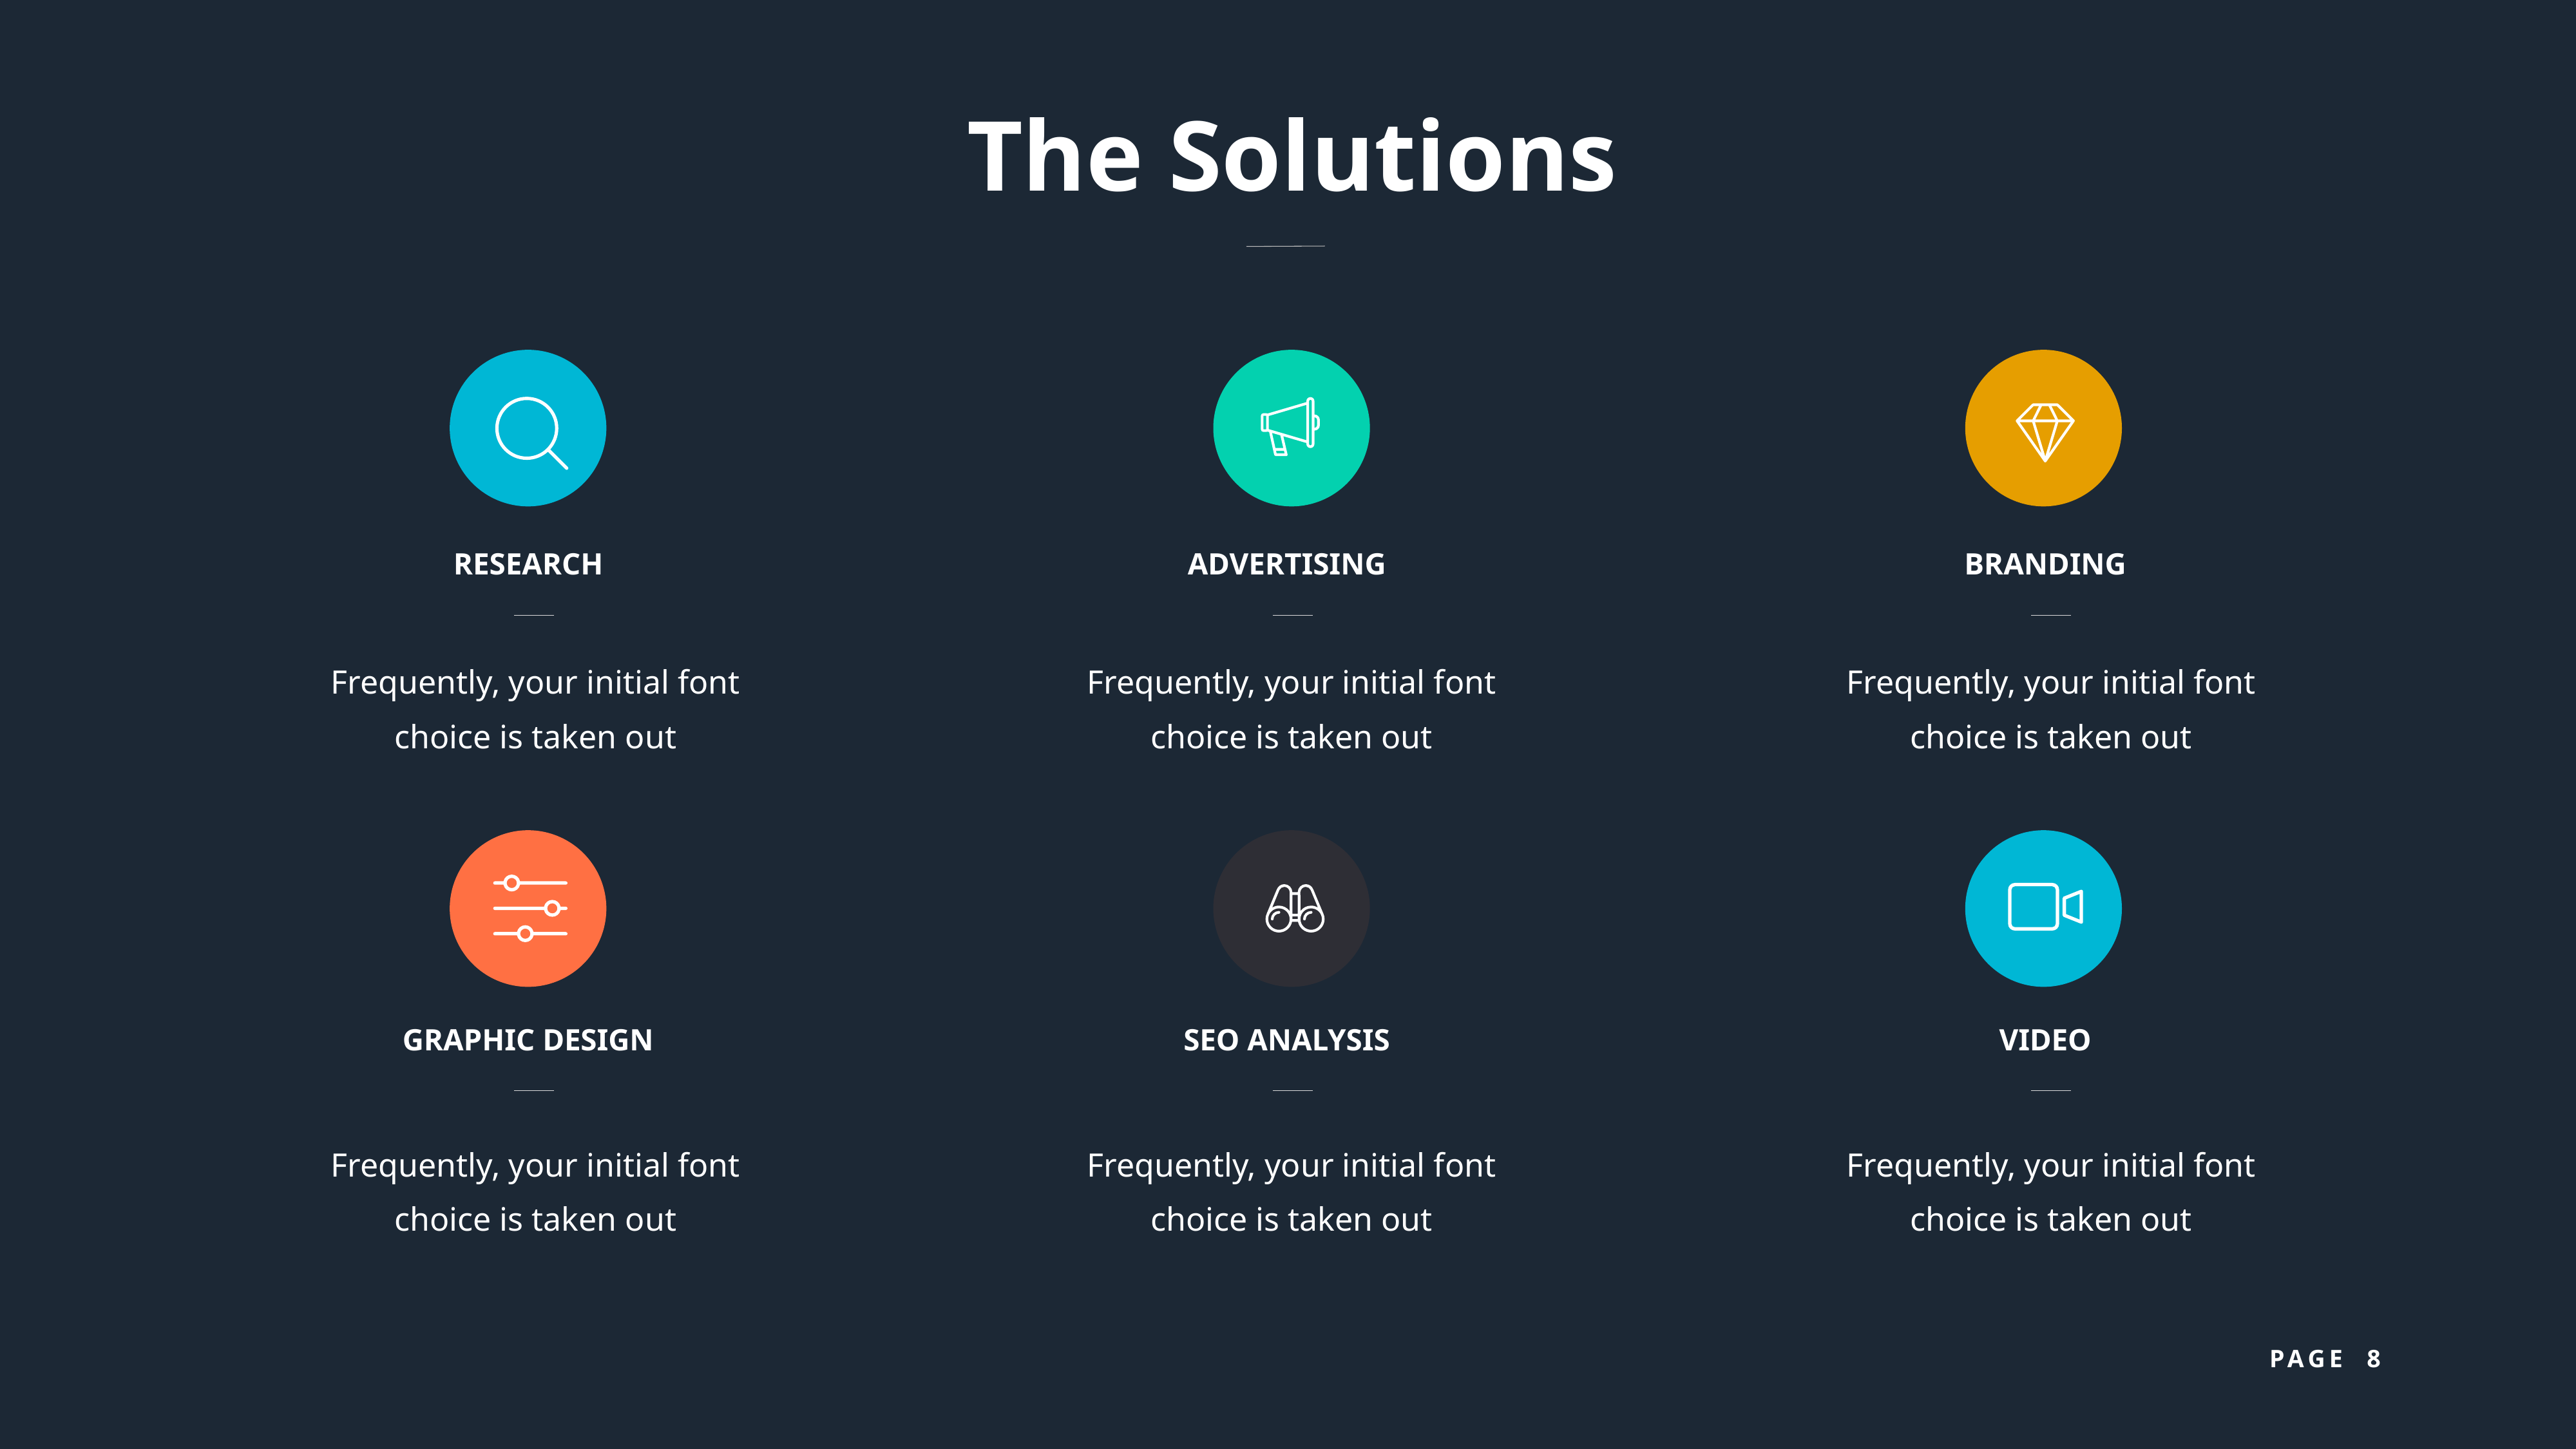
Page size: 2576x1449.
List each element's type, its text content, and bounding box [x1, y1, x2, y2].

text_box Frequently, your initial font choice is taken out [305, 634, 766, 766]
text_box GRAPHIC DESIGN [393, 1016, 663, 1061]
text_box [2016, 403, 2075, 463]
text_box [1265, 884, 1325, 933]
text_box Frequently, your initial font choice is taken out [1061, 634, 1522, 766]
text_box Frequently, your initial font choice is taken out [1820, 634, 2282, 766]
text_box [1964, 349, 2123, 507]
text_box Frequently, your initial font choice is taken out [1820, 1117, 2282, 1249]
text_box [2062, 889, 2083, 924]
text_box RESEARCH [443, 540, 613, 586]
text_box [449, 829, 607, 988]
text_box [493, 925, 568, 942]
text_box [1261, 397, 1320, 457]
text_box [493, 875, 568, 892]
text_box [493, 900, 568, 917]
text_box [2008, 882, 2059, 931]
text_box ADVERTISING [1178, 540, 1396, 586]
text_box [1212, 829, 1371, 988]
text_box The Solutions [967, 93, 1617, 210]
text_box [449, 349, 607, 507]
text_box [495, 397, 569, 470]
text_box BRANDING [1954, 540, 2136, 586]
text_box [1212, 349, 1371, 507]
text_box [1964, 829, 2123, 988]
text_box SEO ANALYSIS [1174, 1016, 1400, 1061]
text_box Frequently, your initial font choice is taken out [305, 1117, 766, 1249]
text_box VIDEO [1989, 1016, 2101, 1061]
text_box Frequently, your initial font choice is taken out [1061, 1117, 1522, 1249]
